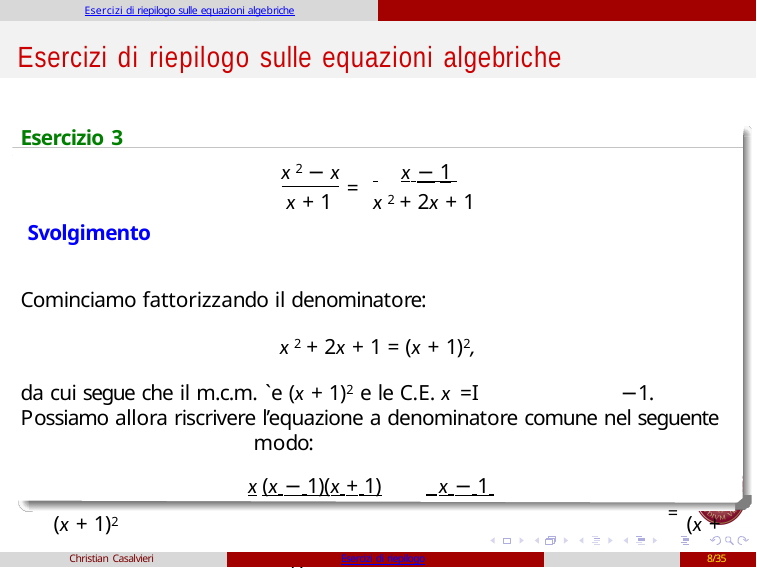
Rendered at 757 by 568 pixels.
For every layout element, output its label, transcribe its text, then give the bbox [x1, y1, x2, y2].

text_box [0, 551, 226, 567]
text_box = [344, 174, 365, 200]
text_box [544, 551, 680, 567]
text_box [744, 137, 752, 495]
text_box [733, 495, 752, 512]
text_box x + 1 x 2 + 2x + 1 [284, 187, 477, 214]
text_box [0, 0, 756, 551]
slide_number Esercizi di riepilogo [338, 552, 433, 568]
text_box [744, 126, 752, 137]
text_box [12, 154, 743, 503]
text_box 8/35 [705, 552, 732, 565]
text_box x 2 − x x − 1 [279, 157, 482, 184]
footer Christian Casalvieri [67, 552, 160, 568]
text_box [680, 551, 756, 567]
text_box [226, 551, 544, 567]
text_box Svolgimento Cominciamo fattorizzando il denominatore: x 2 + 2x + 1 = (x + 1)2, da cui segue che il m.c.m. `e (x + 1)2 e le C.E. x =I −1. Possiamo allora riscrivere l’equazione a denominatore comune nel seguente modo: x (x − 1)(x + 1) x − 1 (x + 1)2 = (x + 1)2 . [18, 219, 733, 551]
